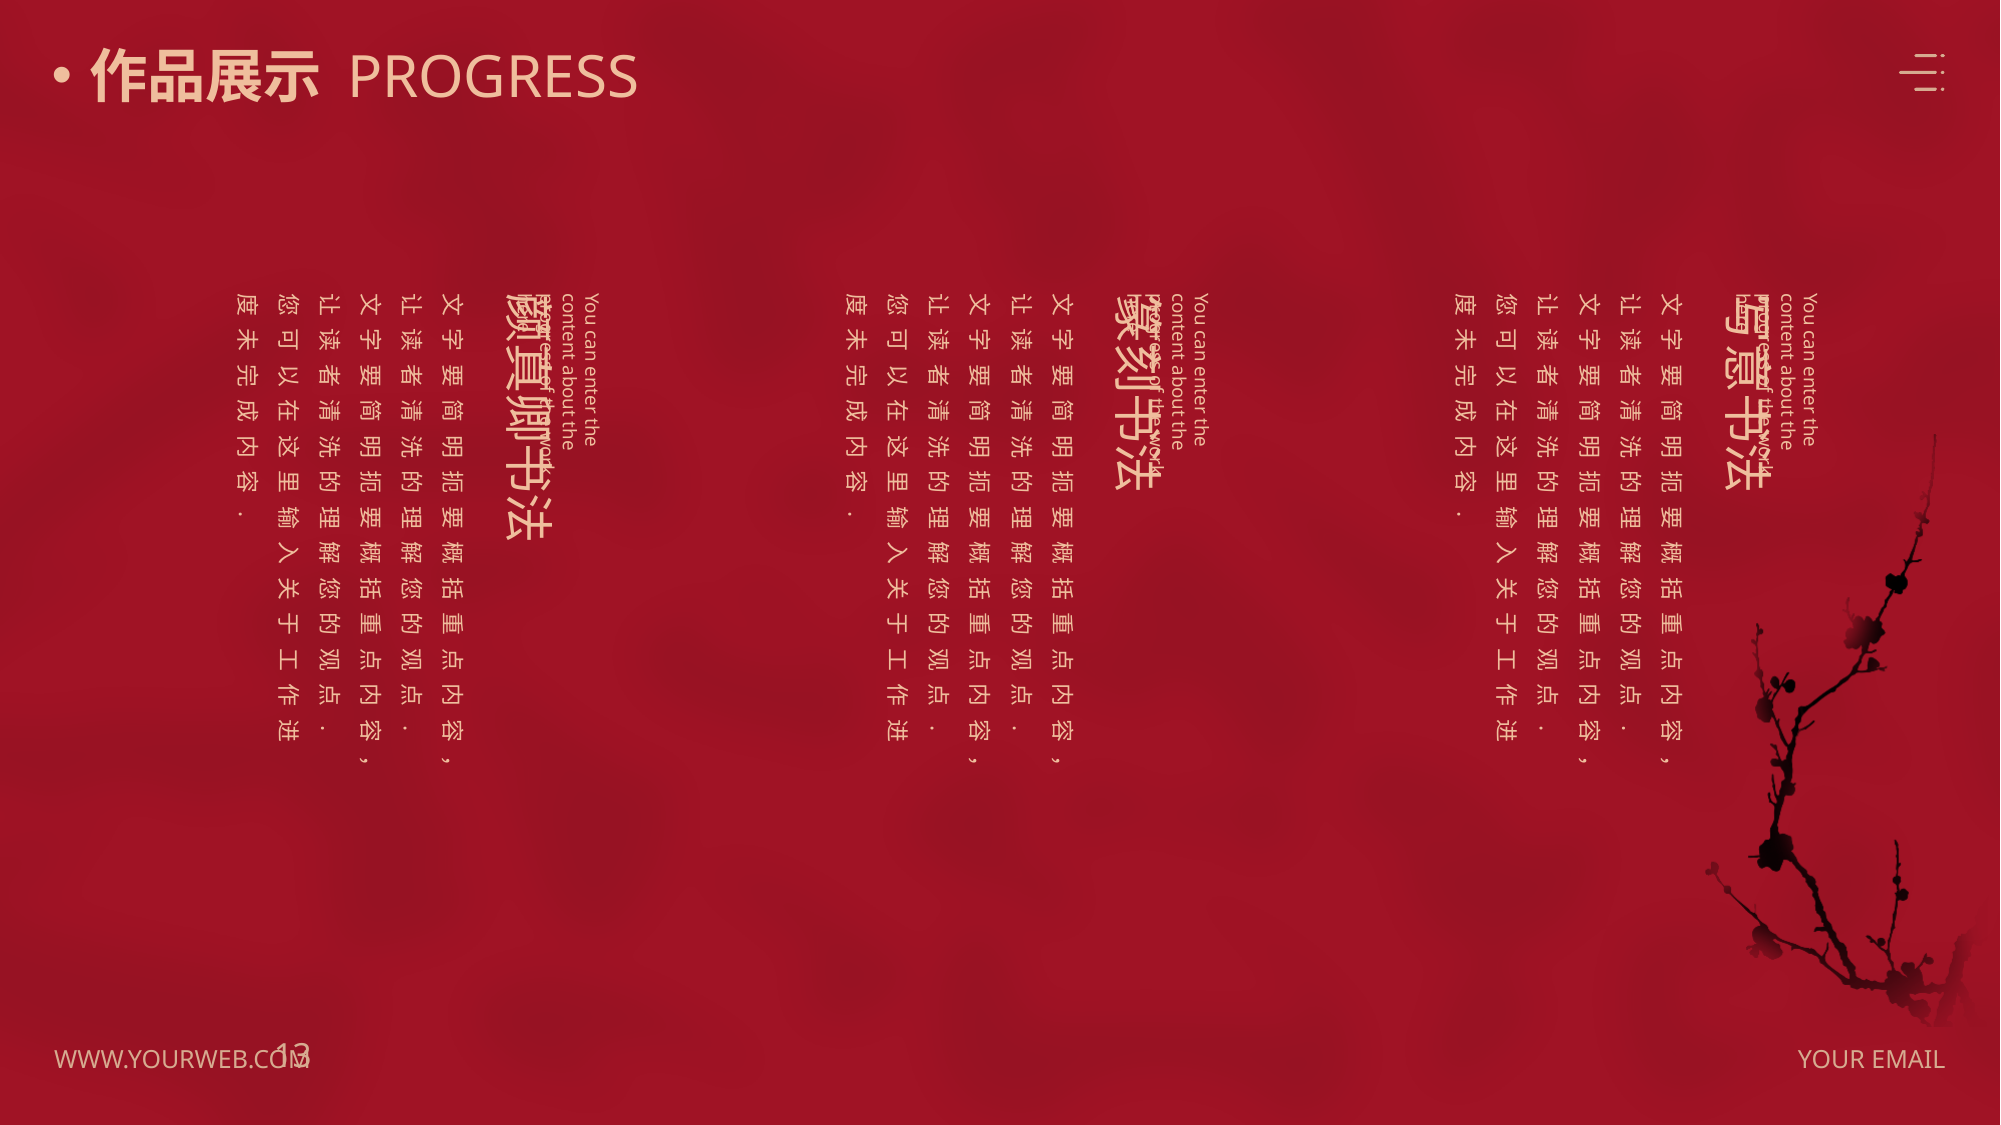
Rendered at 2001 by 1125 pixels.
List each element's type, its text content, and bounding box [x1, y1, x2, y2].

list PROGRESS [332, 32, 914, 210]
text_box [765, 278, 1221, 781]
list 作品展示 [36, 32, 351, 119]
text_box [1374, 278, 1831, 781]
slide_number 13 [258, 1026, 709, 1087]
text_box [155, 278, 612, 781]
picture [1705, 434, 1989, 1027]
